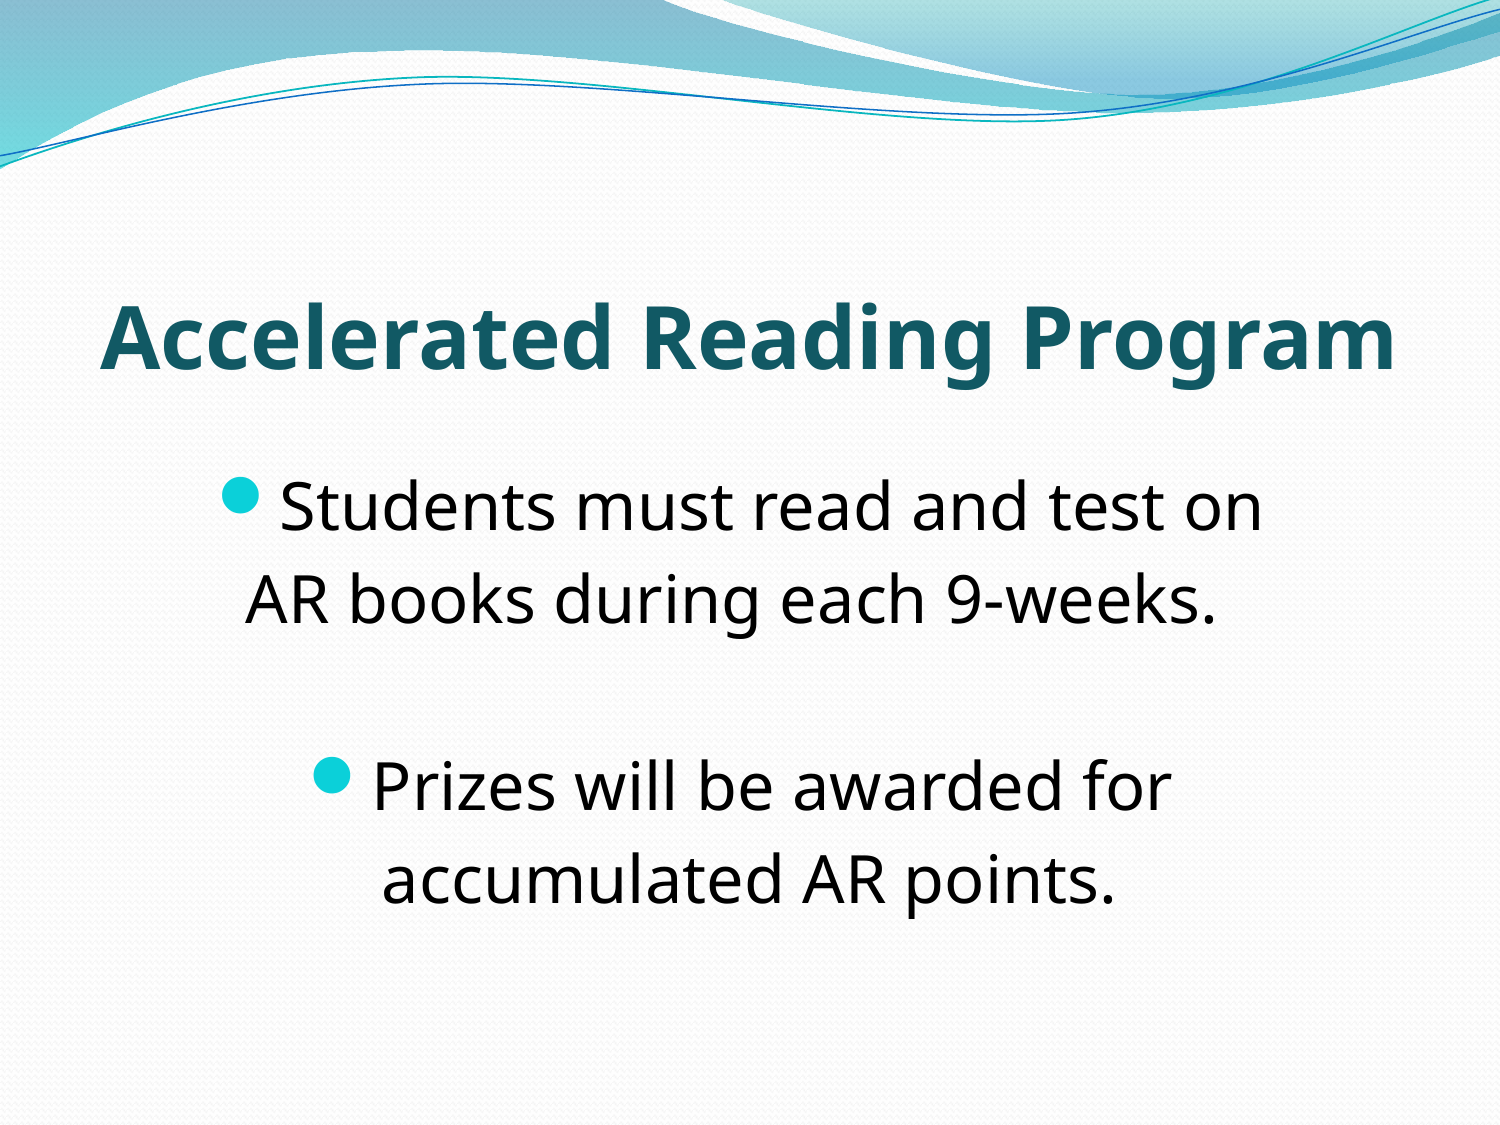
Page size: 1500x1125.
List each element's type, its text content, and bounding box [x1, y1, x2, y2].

list Students must read and test on AR books during each 9-weeks. Prizes will be awarded for accumulated AR points. [75, 362, 1425, 1083]
title Accelerated Reading Program [75, 200, 1425, 362]
